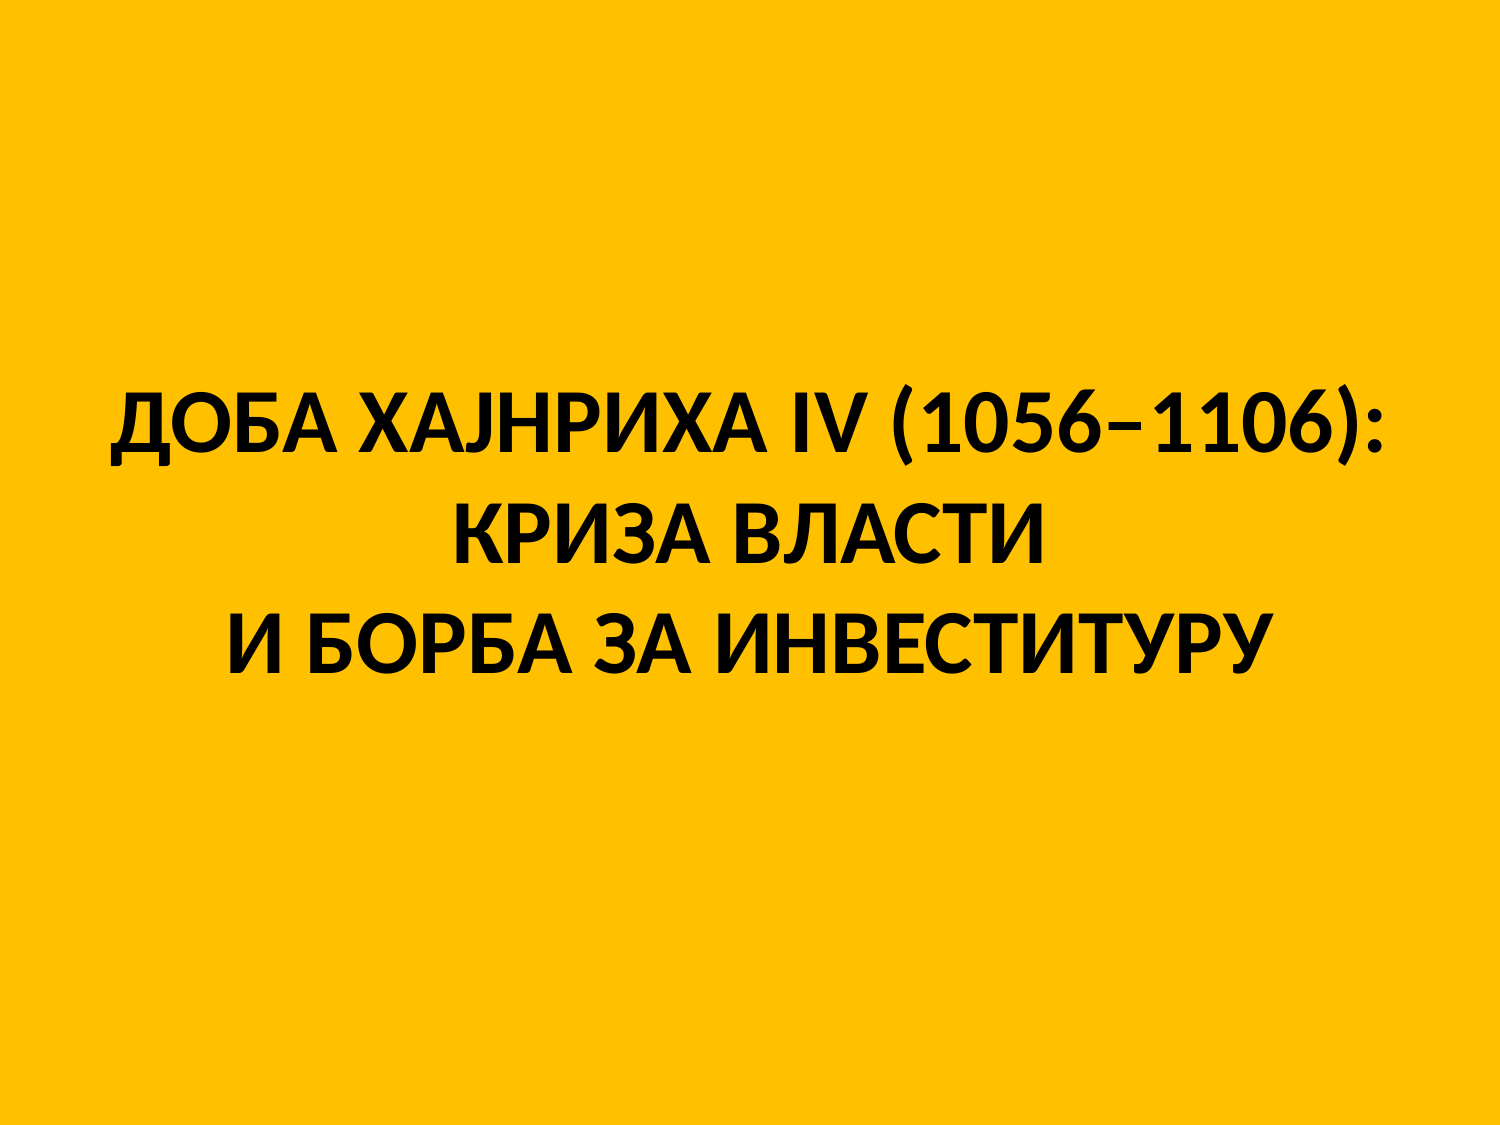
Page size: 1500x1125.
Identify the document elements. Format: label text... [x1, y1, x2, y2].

title ДОБА ХАЈНРИХА IV (1056–1106): КРИЗА ВЛАСТИ И БОРБА ЗА ИНВЕСТИТУРУ [70, 349, 1430, 704]
